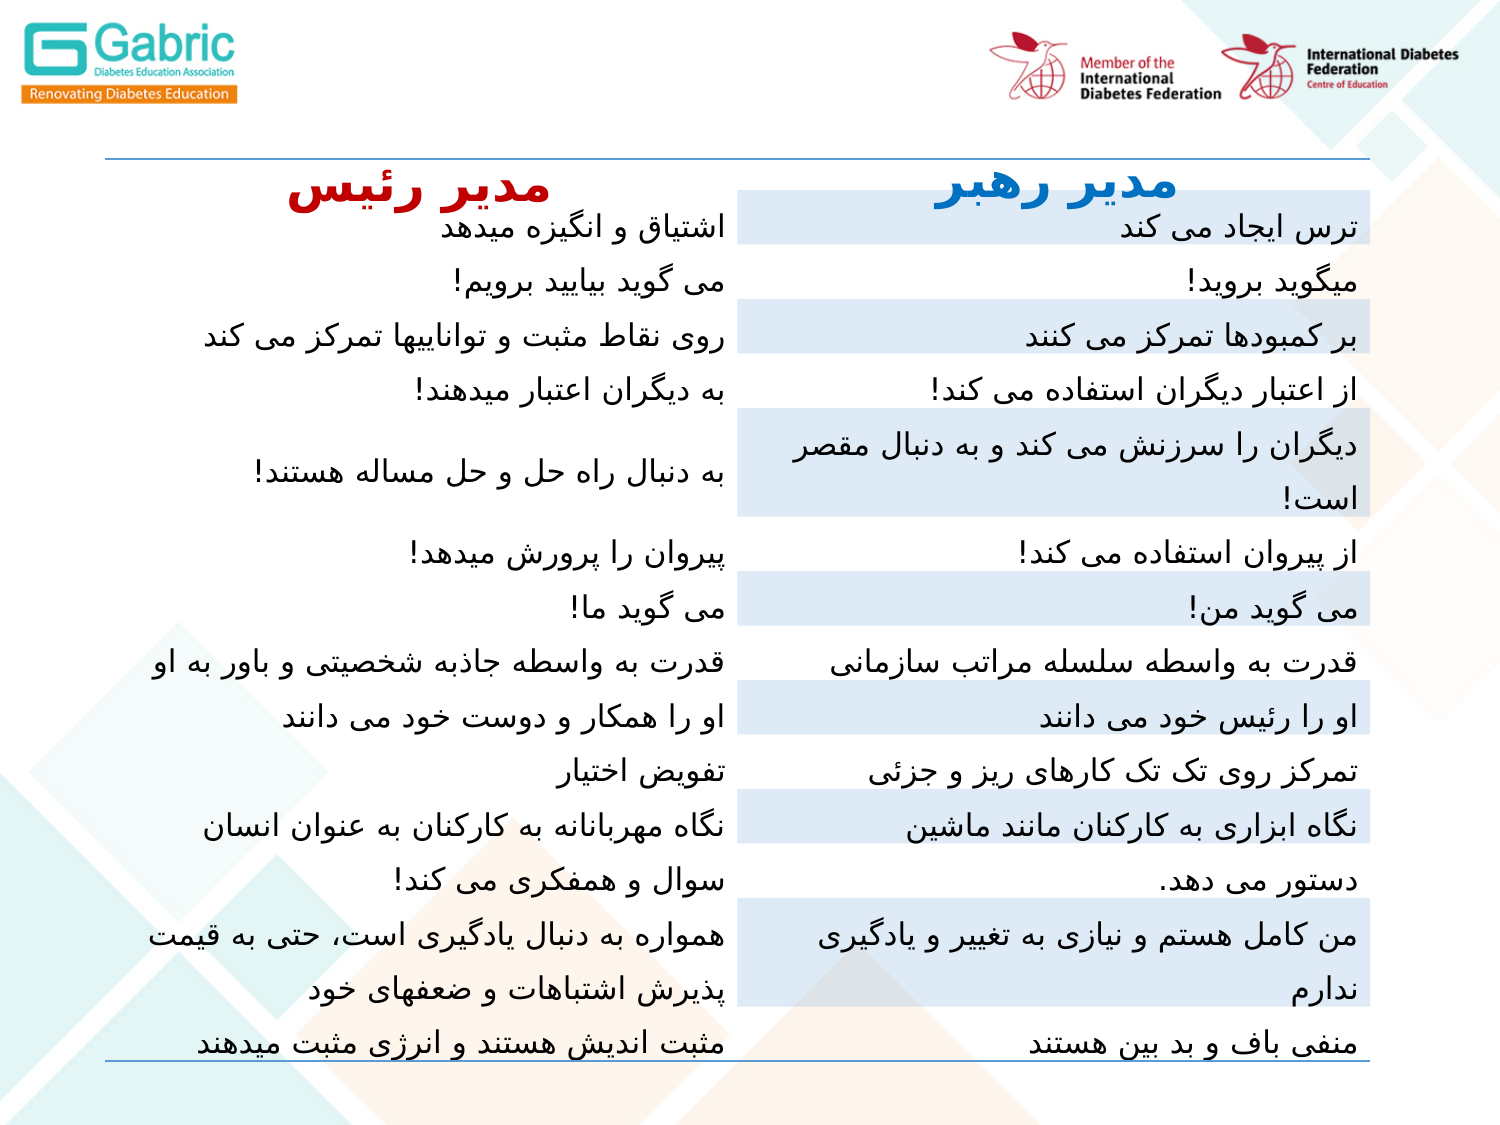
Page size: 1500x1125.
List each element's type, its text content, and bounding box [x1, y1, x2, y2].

table_cell تفویض اختیار [105, 734, 737, 789]
table_cell قدرت به واسطه جاذبه شخصیتی و باور به او [105, 626, 737, 680]
table_cell مثبت اندیش هستند و انرژی مثبت میدهند [105, 1007, 737, 1060]
title مدیر رهبر [707, 51, 1409, 216]
table_cell به دنبال راه حل و حل مساله هستند! [105, 408, 737, 517]
picture [0, 0, 1500, 1125]
table_cell بر کمبودها تمرکز می کنند [737, 299, 1370, 353]
table_cell قدرت به واسطه سلسله مراتب سازمانی [737, 626, 1370, 680]
table_cell من کامل هستم و نیازی به تغییر و یادگیری ندارم [737, 898, 1370, 1007]
table_cell می گوید ما! [105, 571, 737, 626]
table_cell سوال و همفکری می کند! [105, 843, 737, 898]
table_cell همواره به دنبال یادگیری است، حتی به قیمت پذیرش اشتباهات و ضعفهای خود [105, 898, 737, 1007]
table_cell او را همکار و دوست خود می دانند [105, 680, 737, 734]
table_cell دستور می دهد. [737, 843, 1370, 898]
table_cell نگاه مهربانانه به کارکنان به عنوان انسان [105, 789, 737, 843]
table_cell از پیروان استفاده می کند! [737, 517, 1370, 571]
table_cell می گوید بیایید برویم! [105, 244, 737, 299]
table_cell دیگران را سرزنش می کند و به دنبال مقصر است! [737, 408, 1370, 517]
table_cell به دیگران اعتبار میدهند! [105, 353, 737, 408]
table_cell پیروان را پرورش میدهد! [105, 517, 737, 571]
text_box مدیر رئیس [22, 54, 816, 220]
table_cell منفی باف و بد بین هستند [737, 1007, 1370, 1060]
table_cell نگاه ابزاری به کارکنان مانند ماشین [737, 789, 1370, 843]
table_cell ترس ایجاد می کند [737, 216, 1370, 244]
table_cell او را رئیس خود می دانند [737, 680, 1370, 734]
table_cell اشتیاق و انگیزه میدهد [105, 220, 737, 244]
table_cell تمرکز روی تک تک کارهای ریز و جزئی [737, 734, 1370, 789]
table_cell می گوید من! [737, 571, 1370, 626]
table_cell از اعتبار دیگران استفاده می کند! [737, 353, 1370, 408]
table_cell میگوید بروید! [737, 244, 1370, 299]
table_cell روی نقاط مثبت و تواناییها تمرکز می کند [105, 299, 737, 353]
